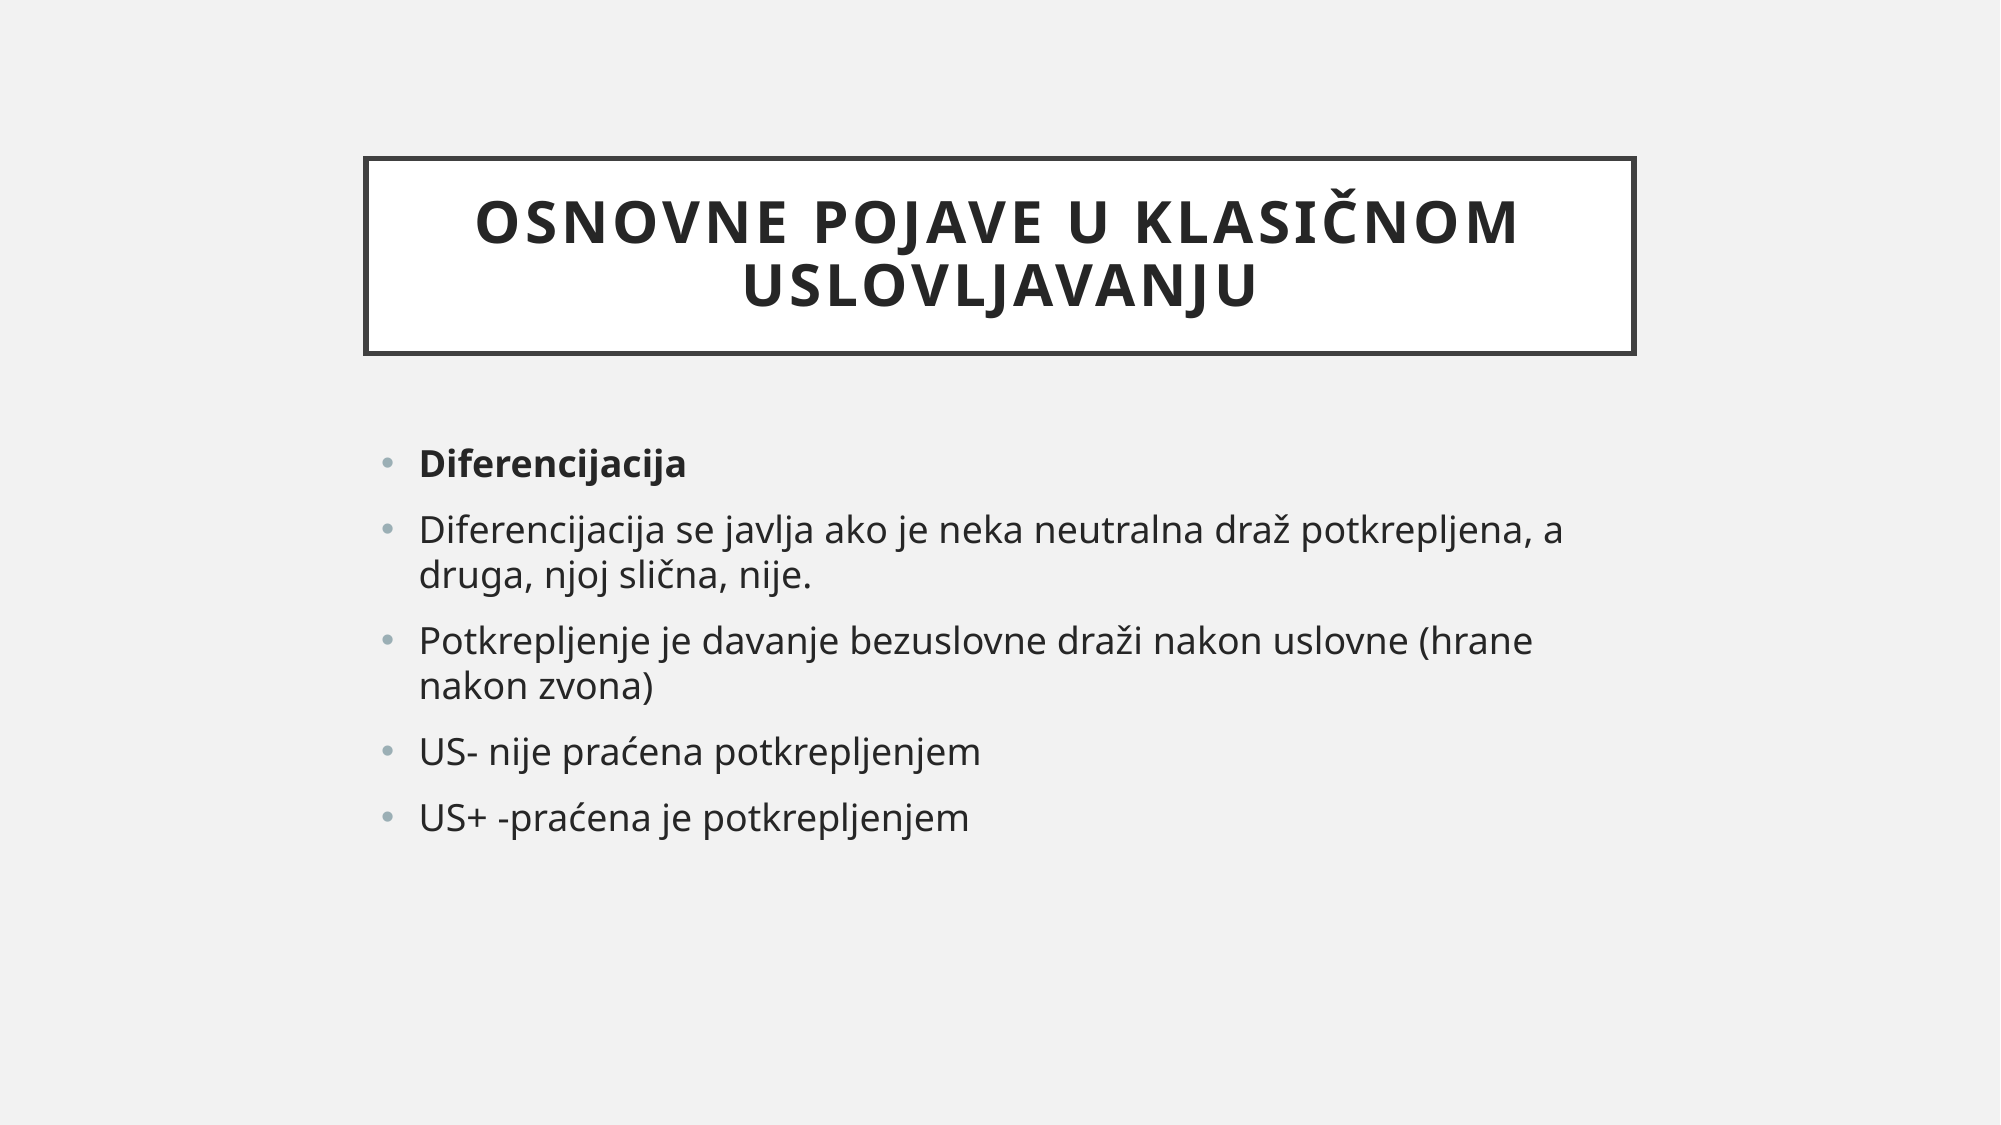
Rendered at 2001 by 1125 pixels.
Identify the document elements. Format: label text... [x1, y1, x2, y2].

title Osnovne pojave u klasičnom uslovljavanju [363, 156, 1637, 356]
list Diferencijacija Diferencijacija se javlja ako je neka neutralna draž potkrepljena, a druga, njoj slična, nije. Potkrepljenje je davanje bezuslovne draži nakon uslovne (hrane nakon zvona) US- nije praćena potkrepljenjem US+ -praćena je potkrepljenjem [366, 432, 1634, 942]
